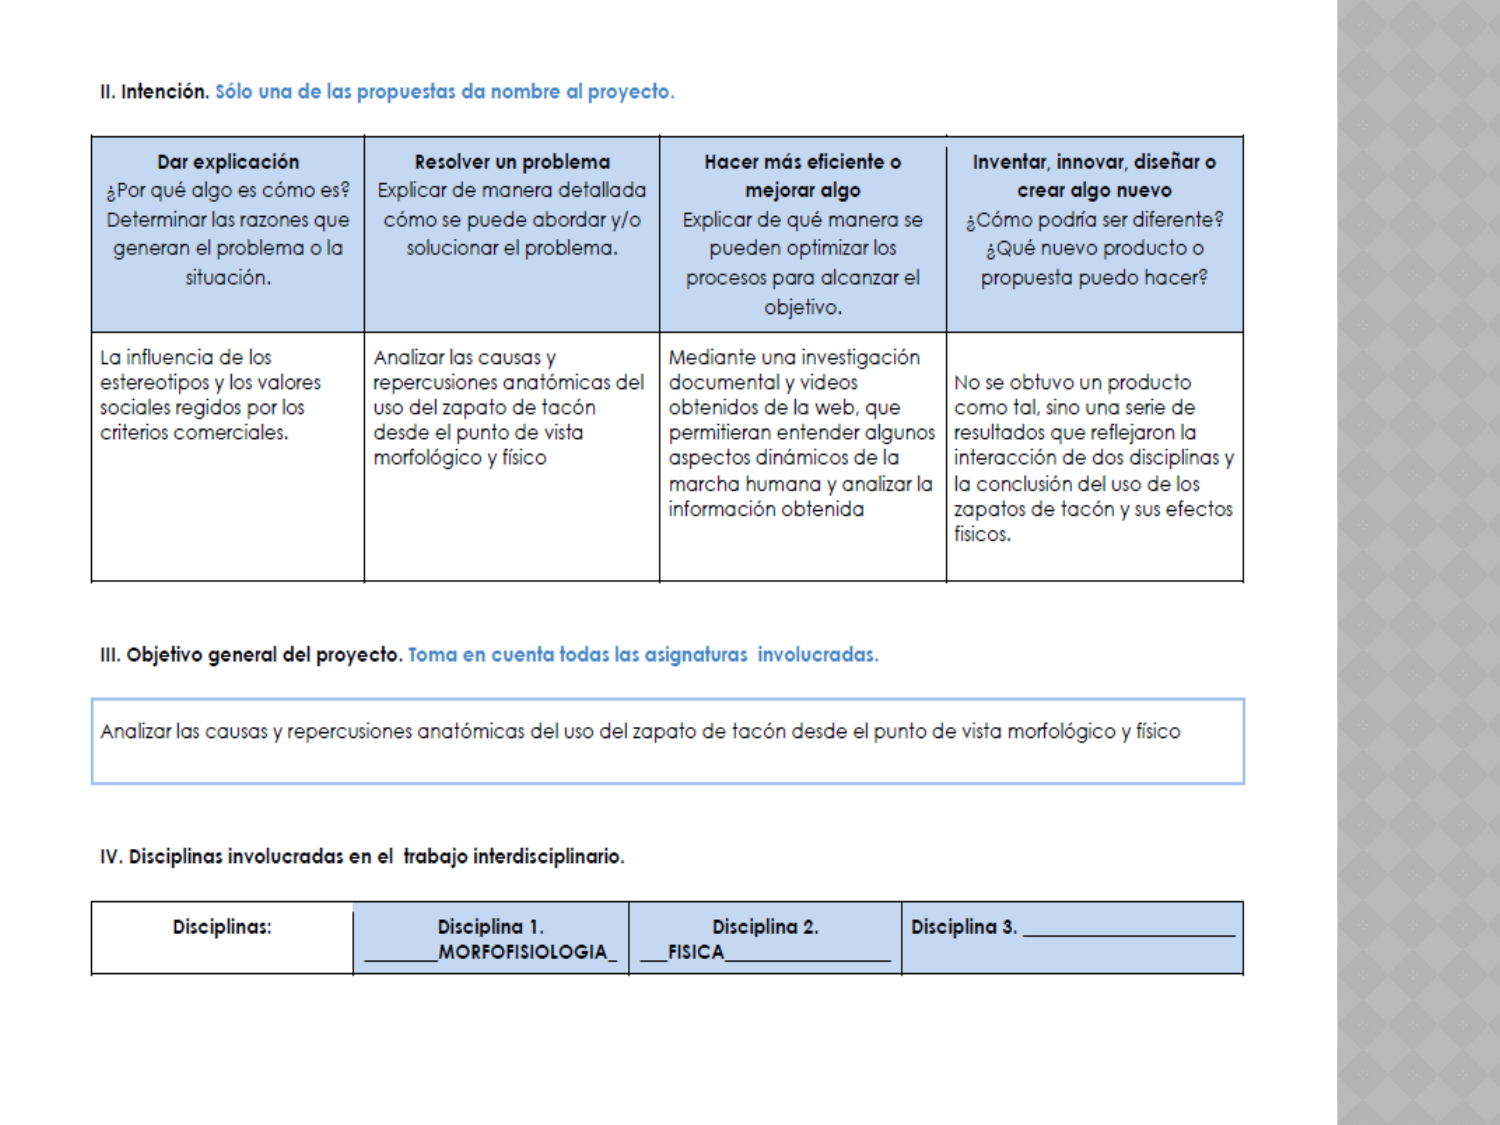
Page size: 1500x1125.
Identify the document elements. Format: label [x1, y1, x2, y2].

picture [76, 58, 1282, 1067]
